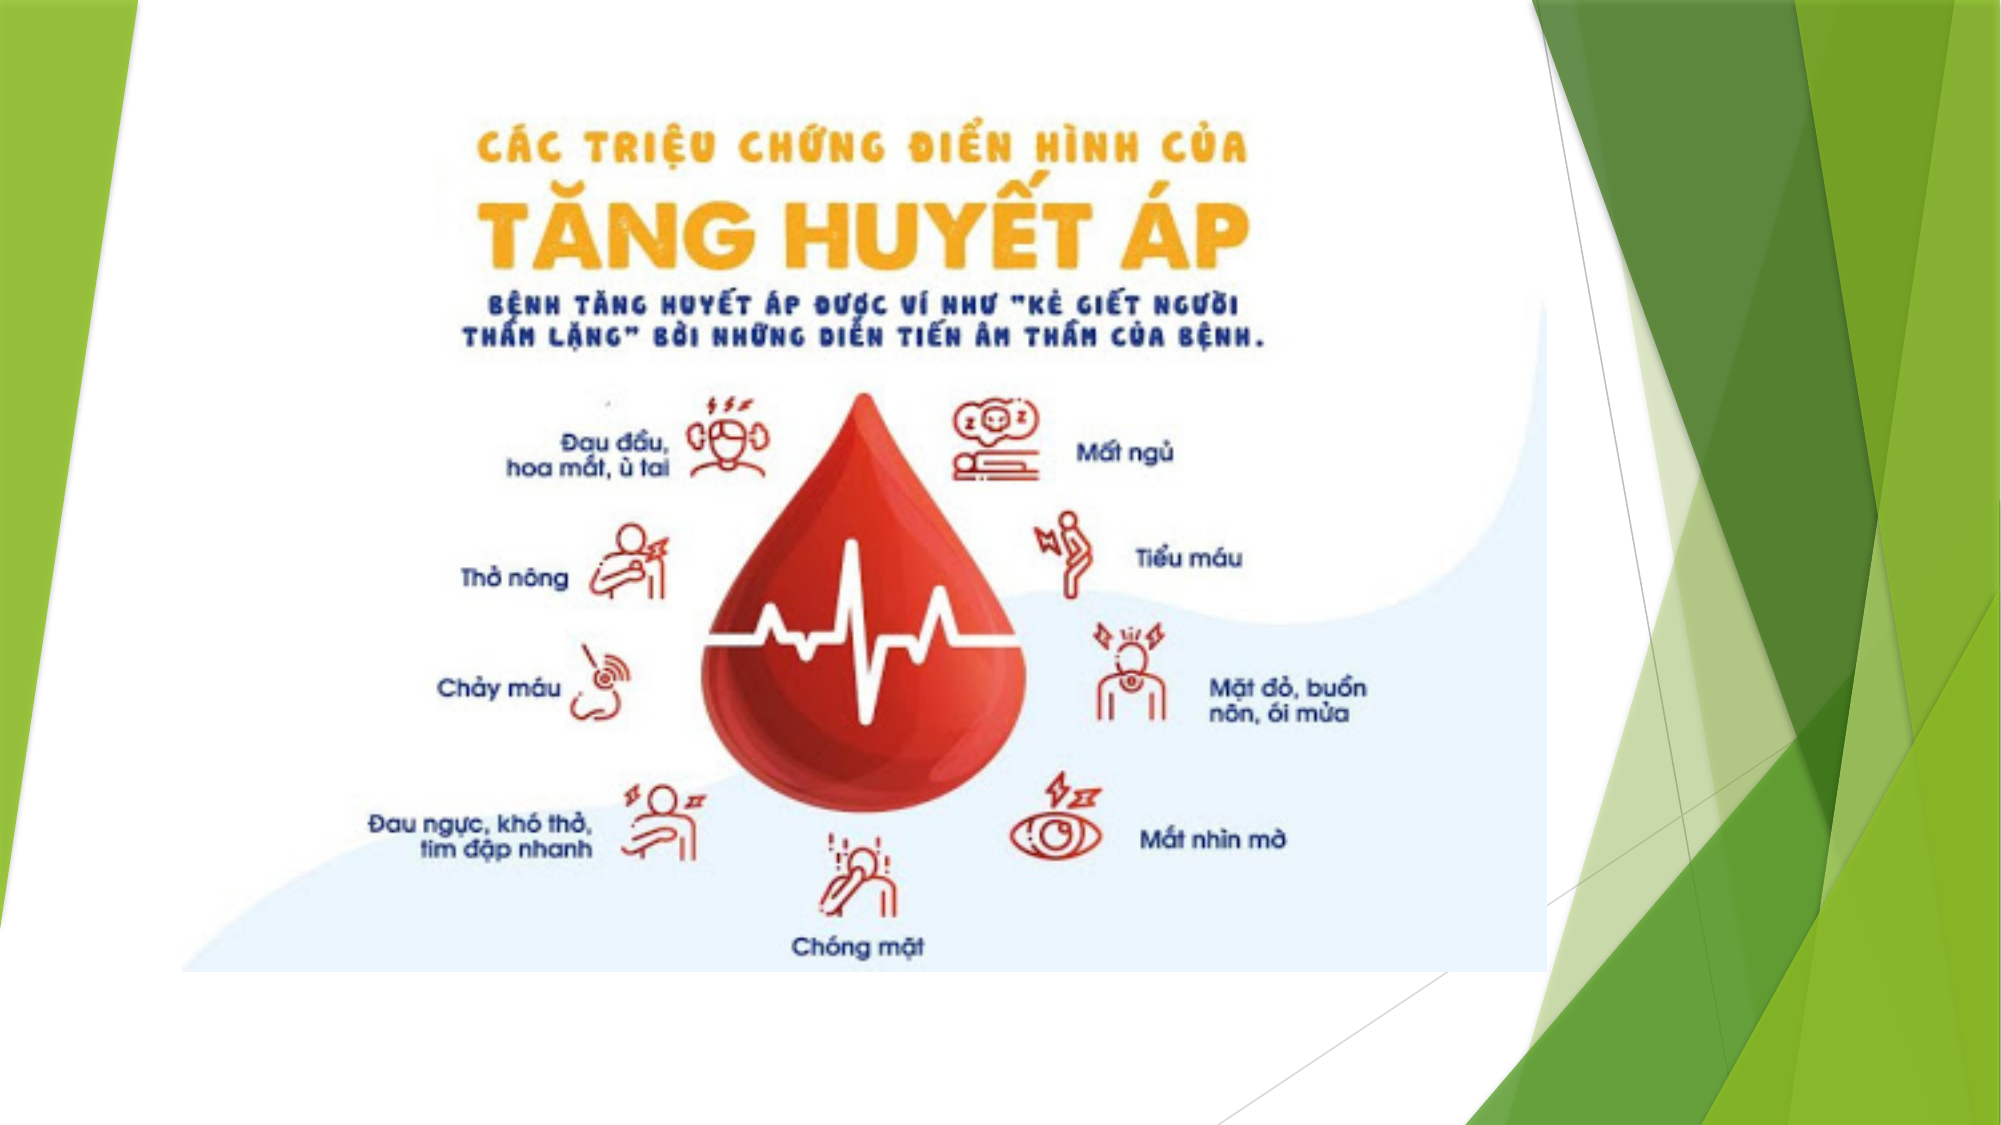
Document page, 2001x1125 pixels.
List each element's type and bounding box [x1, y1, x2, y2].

picture [181, 95, 1547, 973]
